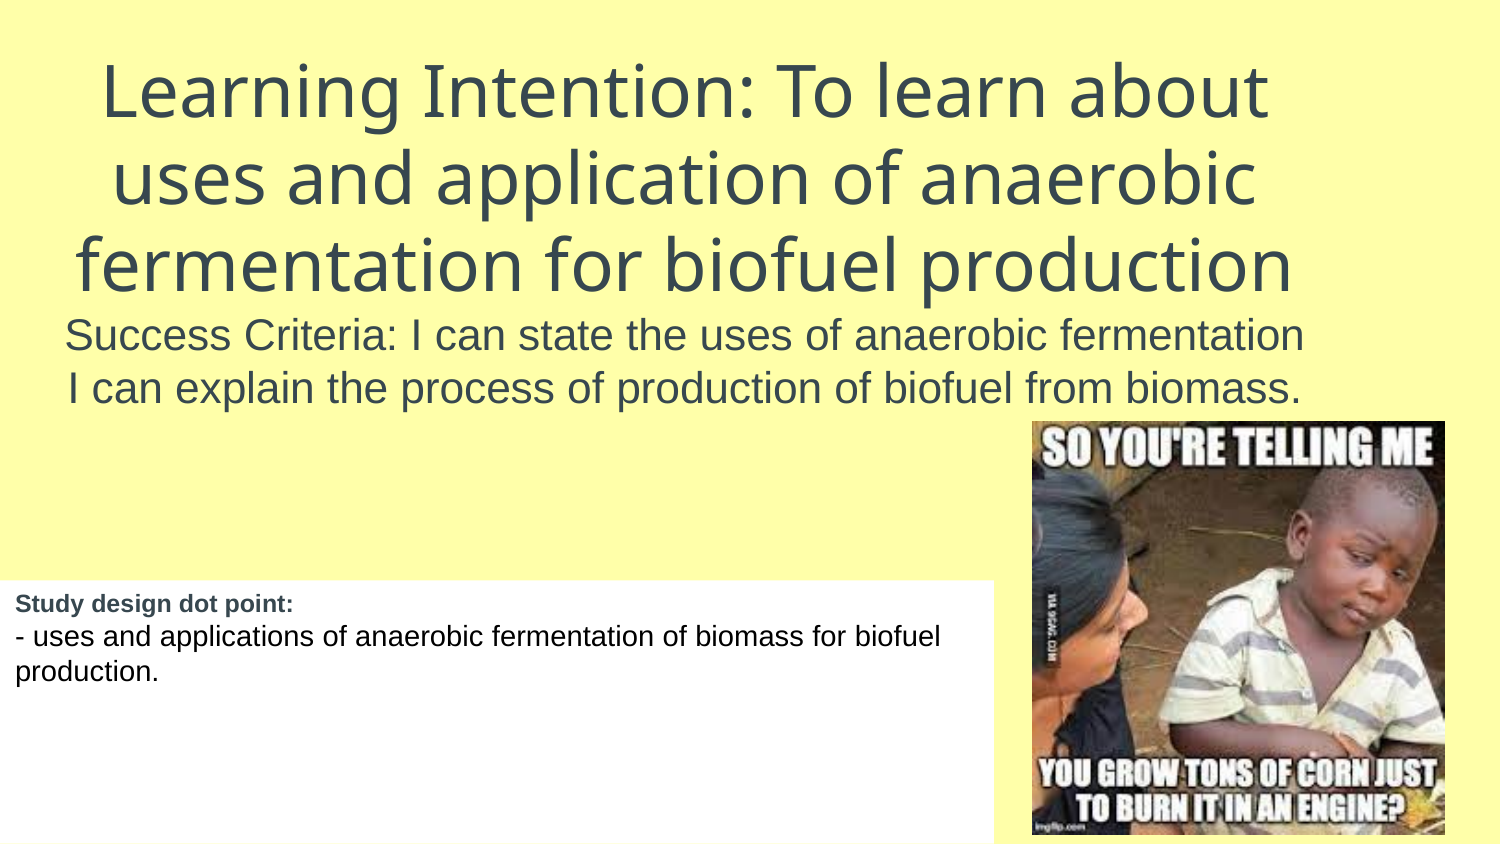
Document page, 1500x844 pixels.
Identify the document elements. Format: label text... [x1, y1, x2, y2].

text_box Study design dot point: - uses and applications of anaerobic fermentation of biomass for biofuel production. [0, 580, 994, 844]
picture [1031, 421, 1445, 835]
title Learning Intention: To learn about uses and application of anaerobic fermentation for biofuel production Success Criteria: I can state the uses of anaerobic fermentation I can explain the process of production of biofuel from biomass. [41, 22, 1330, 435]
